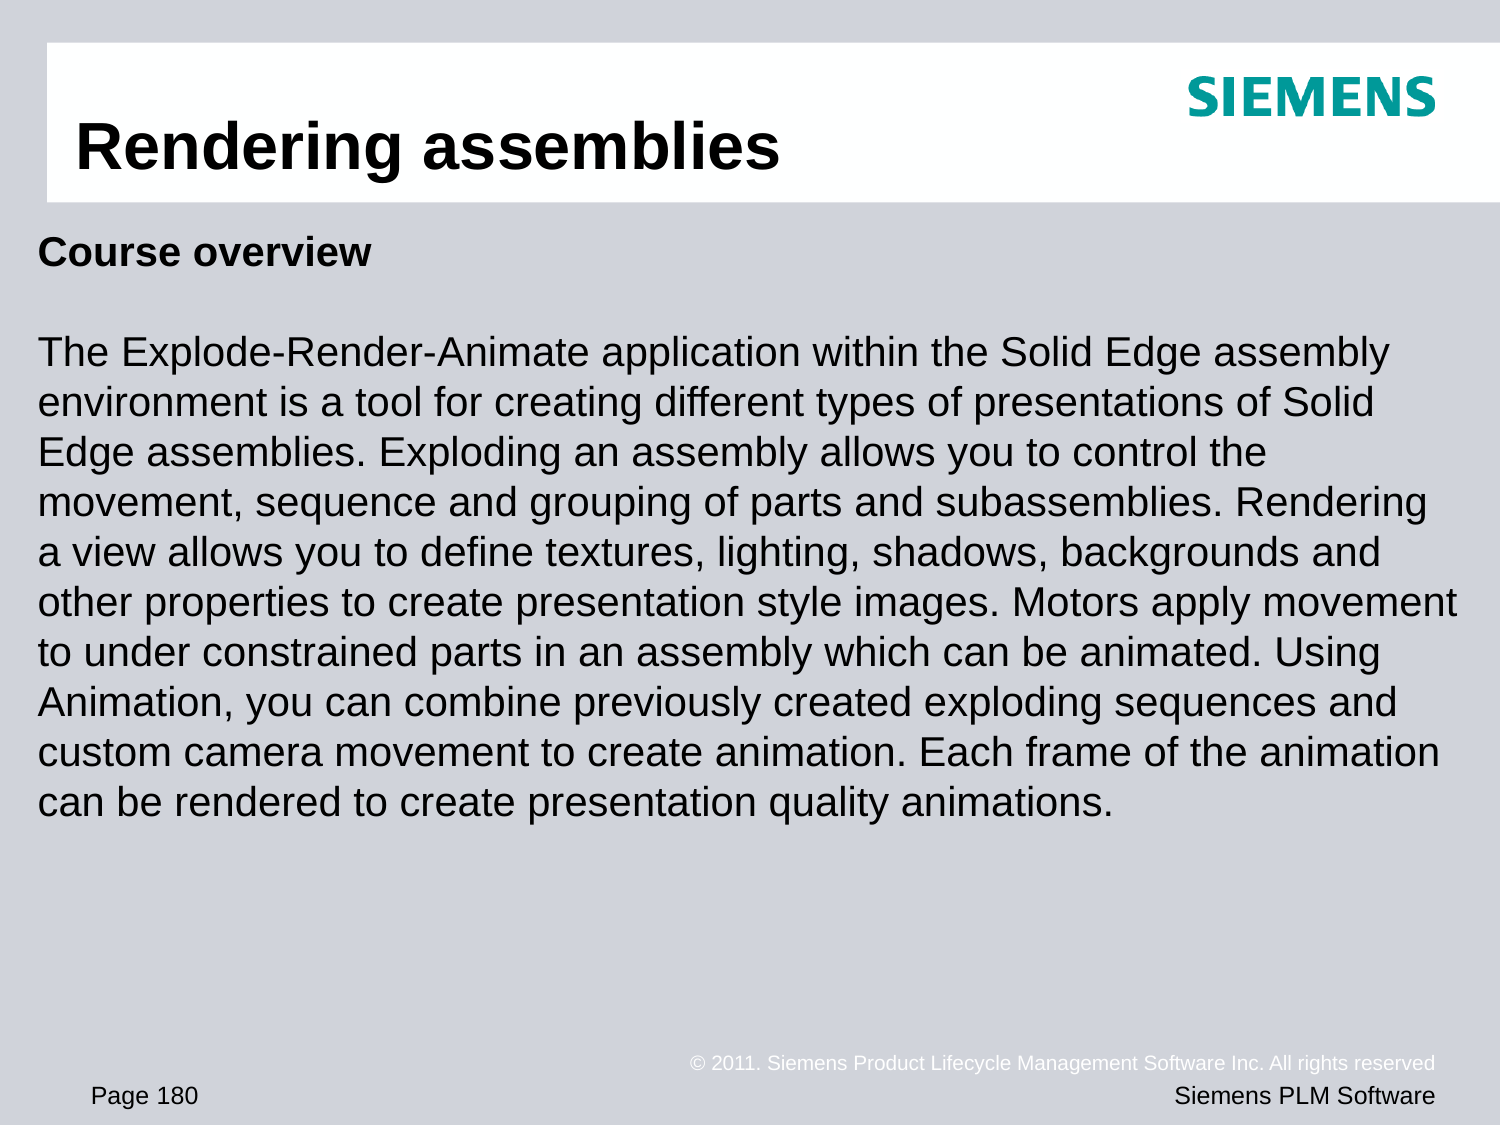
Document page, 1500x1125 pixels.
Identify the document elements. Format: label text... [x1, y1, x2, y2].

list Course overview The Explode-Render-Animate application within the Solid Edge assembly environment is a tool for creating different types of presentations of Solid Edge assemblies. Exploding an assembly allows you to control the movement, sequence and grouping of parts and subassemblies. Rendering a view allows you to define textures, lighting, shadows, backgrounds and other properties to create presentation style images. Motors apply movement to under constrained parts in an assembly which can be animated. Using Animation, you can combine previously created exploding sequences and custom camera movement to create animation. Each frame of the animation can be rendered to create presentation quality animations. [37, 224, 1463, 1038]
title Rendering assemblies [74, 49, 1095, 183]
picture [1181, 69, 1444, 123]
